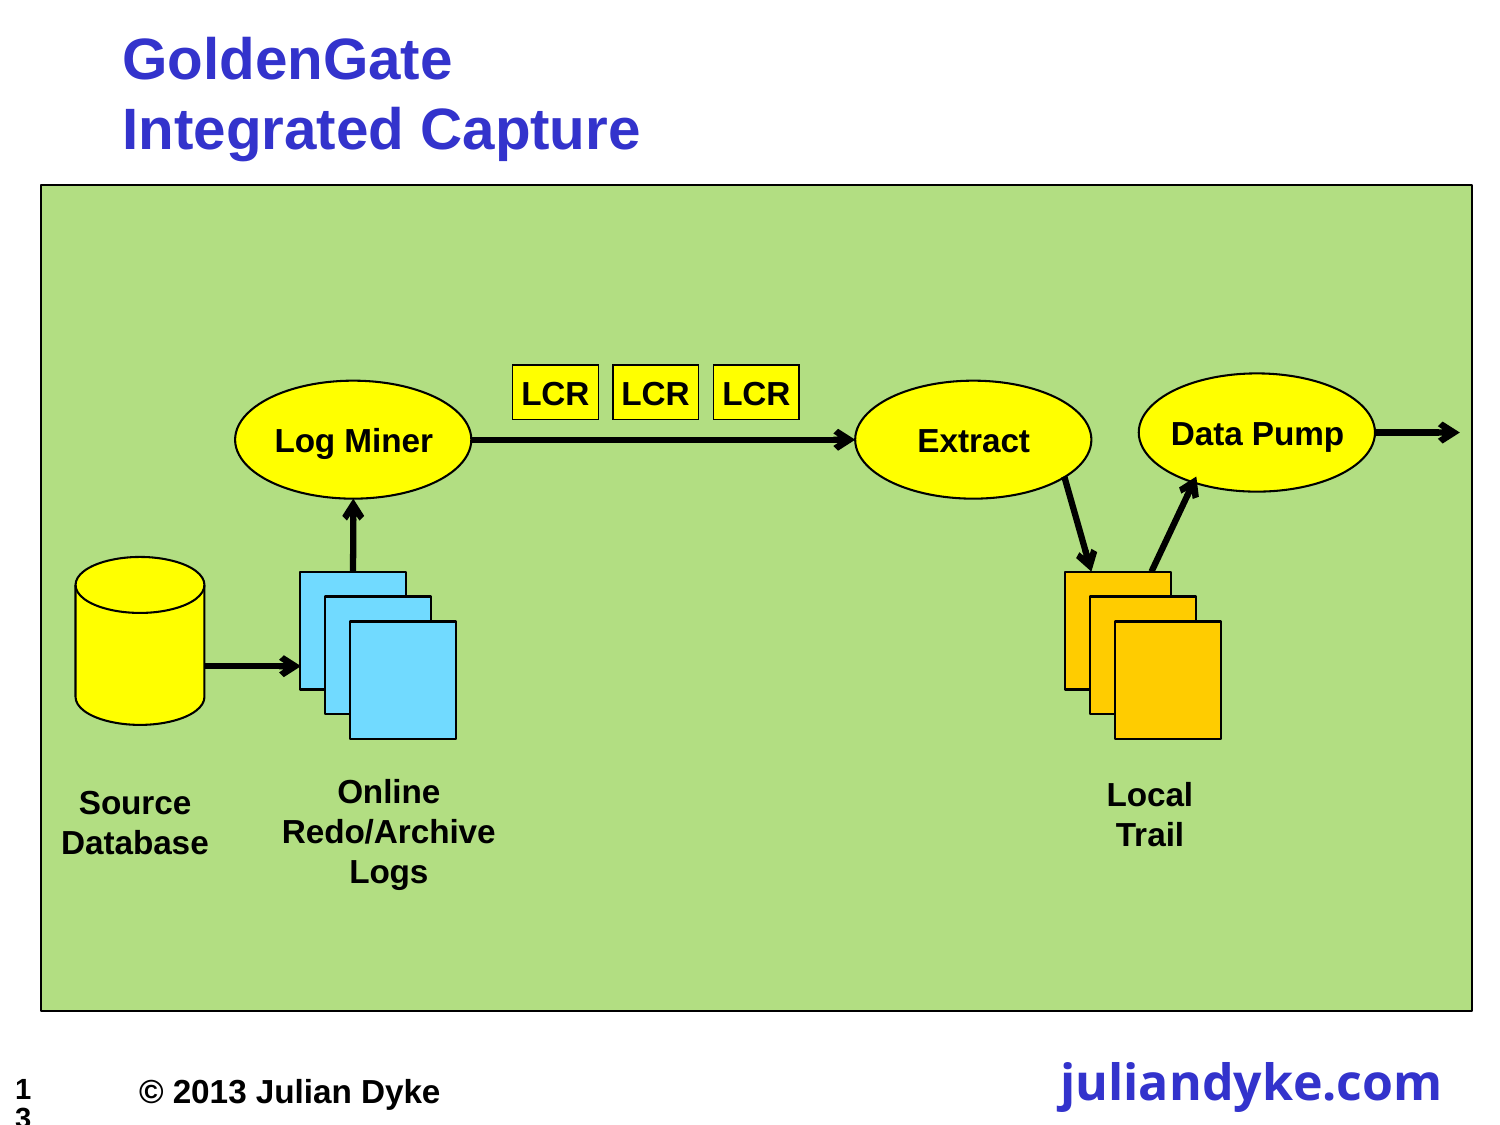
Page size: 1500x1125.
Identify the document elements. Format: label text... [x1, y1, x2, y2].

text_box LCR [512, 365, 599, 420]
text_box Local Trail [1044, 765, 1256, 861]
text_box [75, 556, 205, 725]
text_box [1064, 571, 1222, 740]
slide_number 13 [0, 1062, 63, 1113]
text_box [234, 380, 472, 499]
text_box Source Database [29, 773, 241, 869]
text_box [41, 184, 1472, 1012]
text_box LCR [713, 365, 800, 420]
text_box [1138, 373, 1376, 492]
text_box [299, 571, 457, 740]
text_box LCR [612, 365, 699, 420]
text_box Online Redo/Archive Logs [265, 763, 513, 898]
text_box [1151, 476, 1197, 572]
title GoldenGate Integrated Capture [122, 12, 1436, 161]
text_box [1064, 476, 1092, 572]
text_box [854, 380, 1092, 499]
